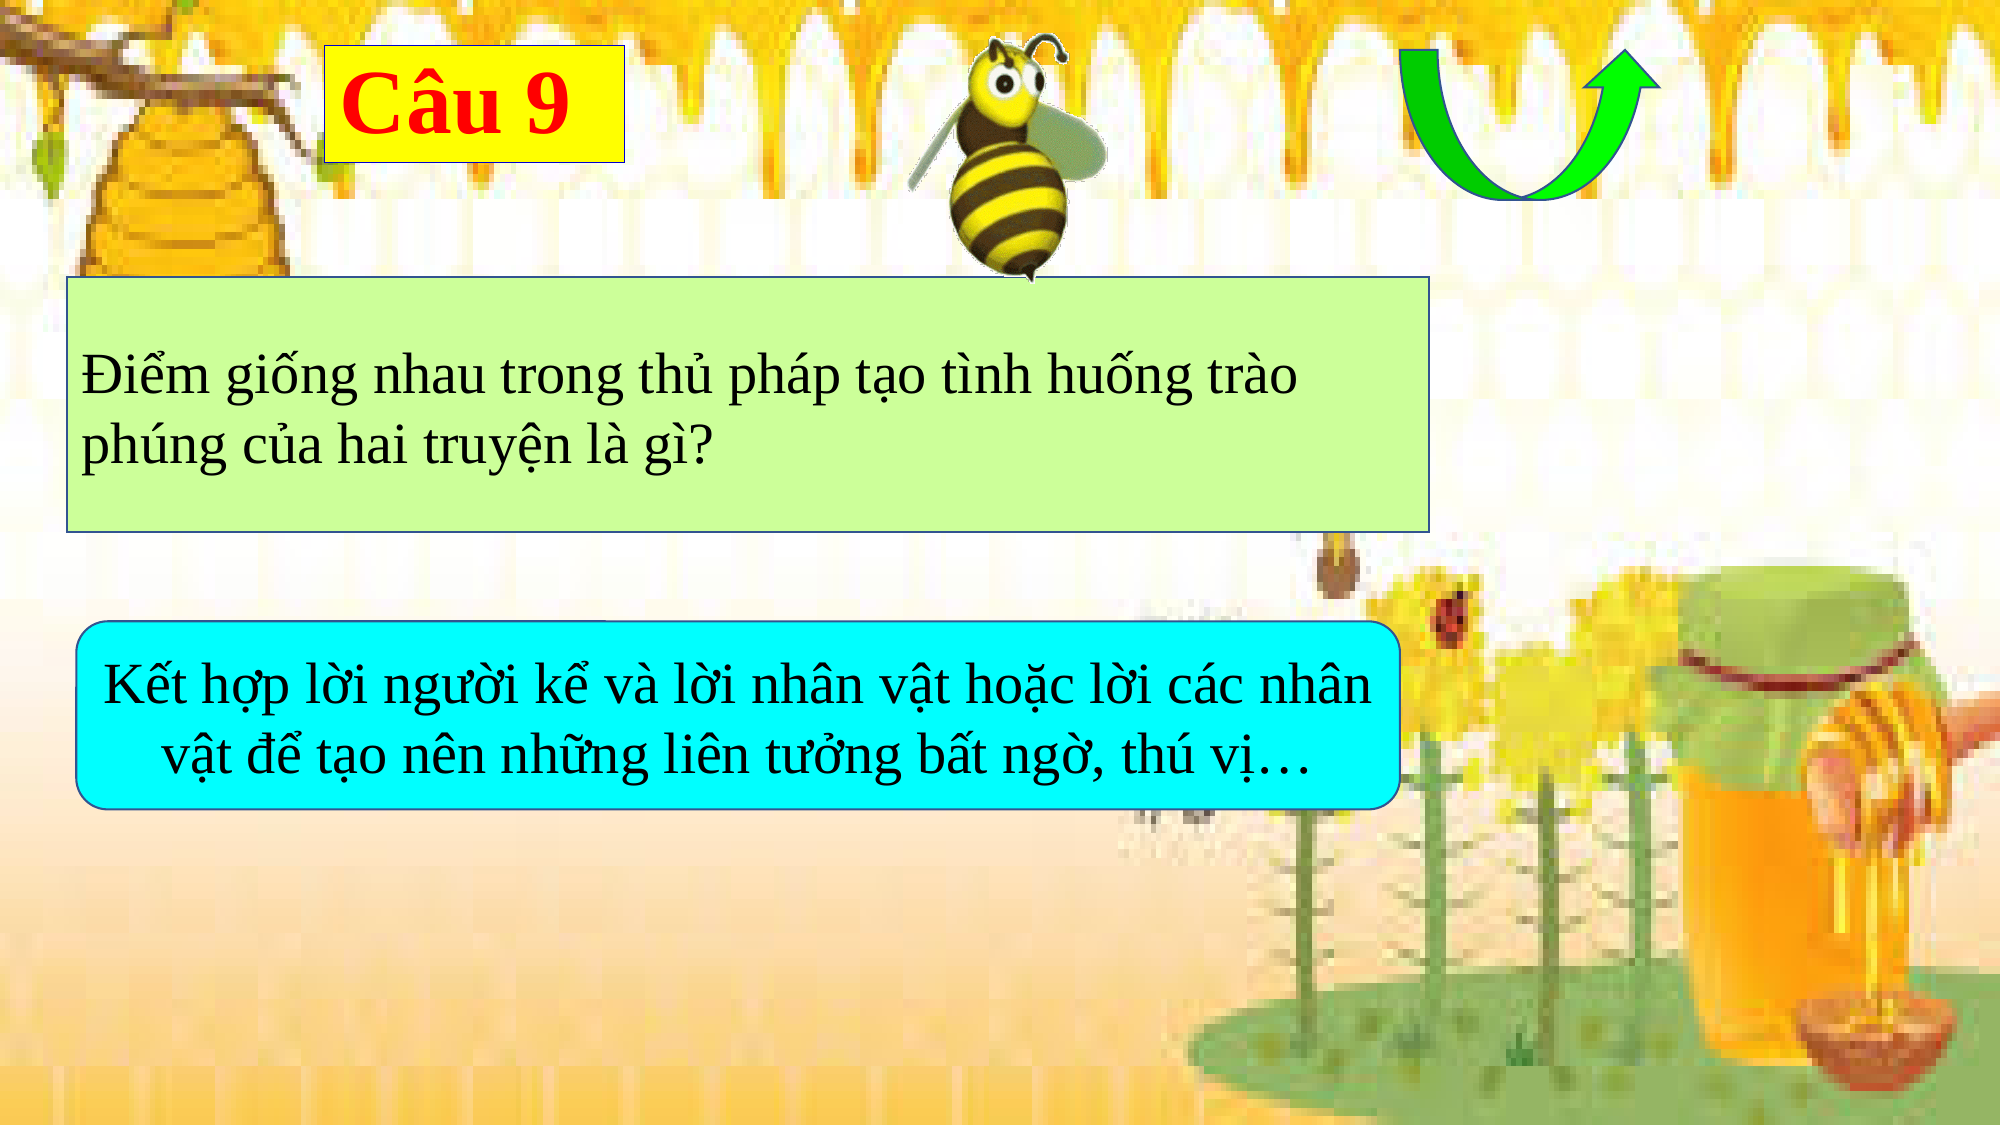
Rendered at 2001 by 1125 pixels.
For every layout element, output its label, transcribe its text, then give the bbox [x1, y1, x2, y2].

text_box Kết hợp lời người kể và lời nhân vật hoặc lời các nhân vật để tạo nên những liên tưởng bất ngờ, thú vị… [75, 620, 1401, 811]
text_box [1398, 48, 1662, 201]
title Câu 9 [324, 45, 625, 163]
text_box Điểm giống nhau trong thủ pháp tạo tình huống trào phúng của hai truyện là gì? [66, 276, 1430, 533]
picture [0, 0, 2000, 1125]
